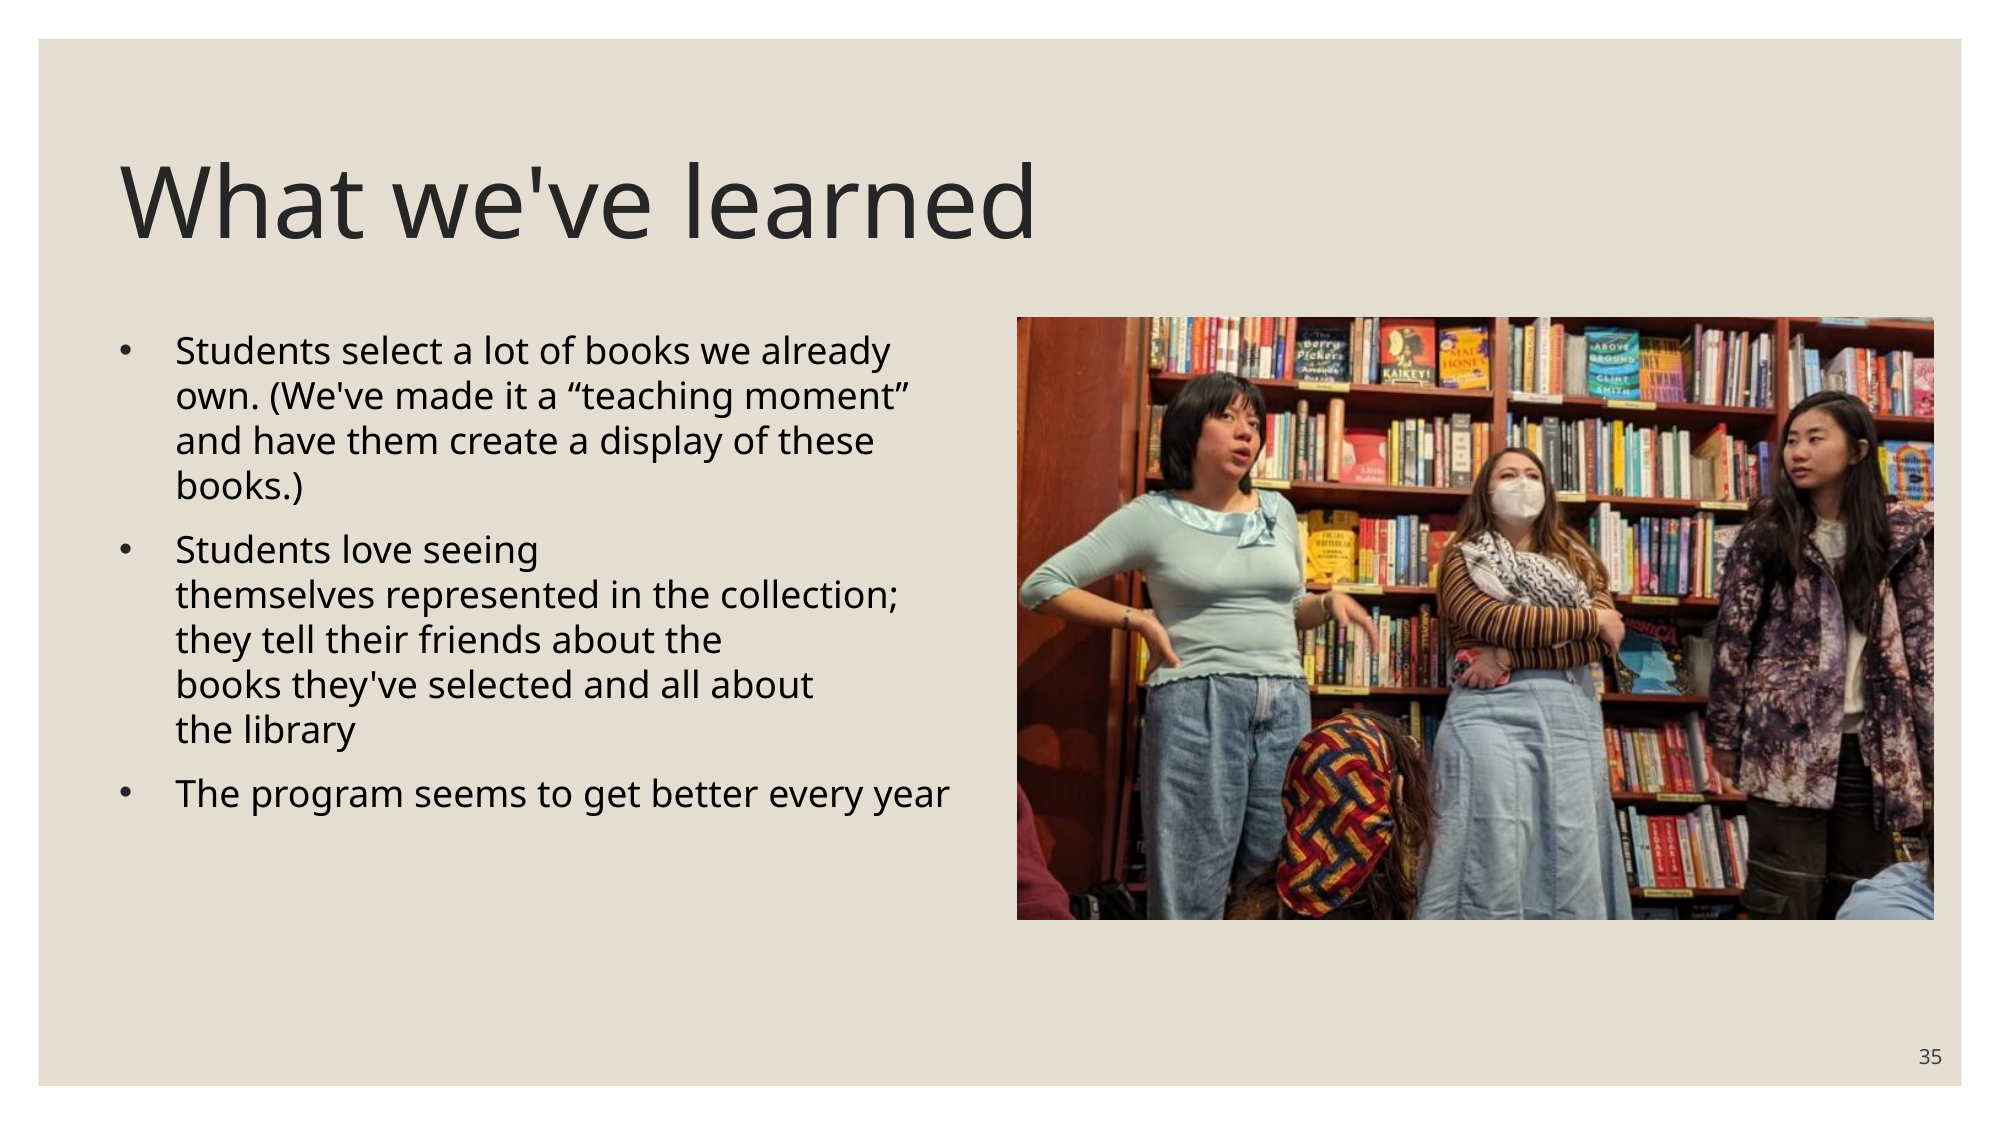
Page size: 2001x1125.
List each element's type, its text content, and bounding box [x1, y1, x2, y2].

picture [1017, 317, 1934, 920]
list Students select a lot of books we already own. (We've made it a “teaching moment” and have them create a display of these books.) Students love seeing themselves represented in the collection; they tell their friends about the books they've selected and all about the library The program seems to get better every year [104, 319, 982, 986]
title What we've learned [104, 93, 1755, 319]
slide_number 35 [1717, 1034, 1958, 1080]
